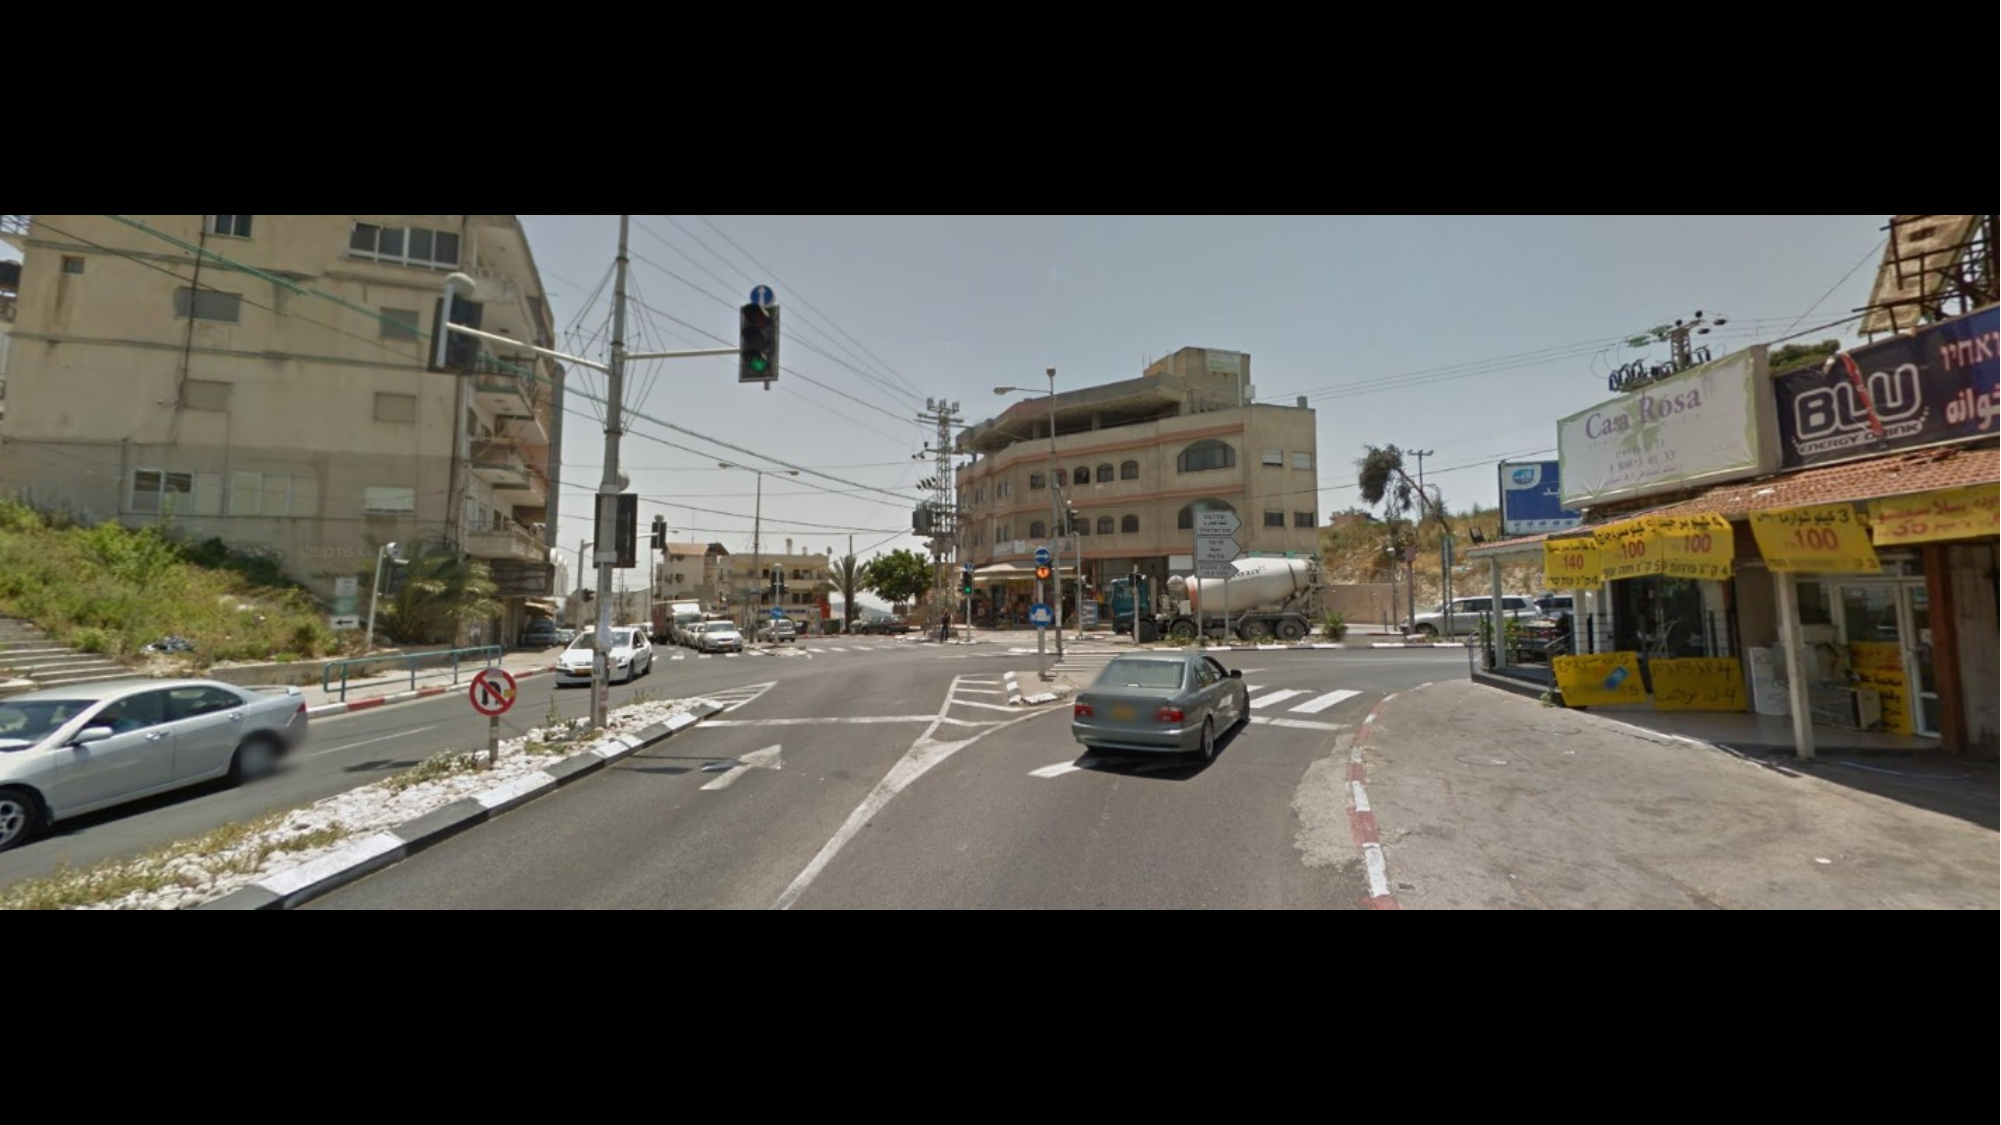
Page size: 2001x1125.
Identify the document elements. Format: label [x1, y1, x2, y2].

picture [0, 215, 2000, 910]
